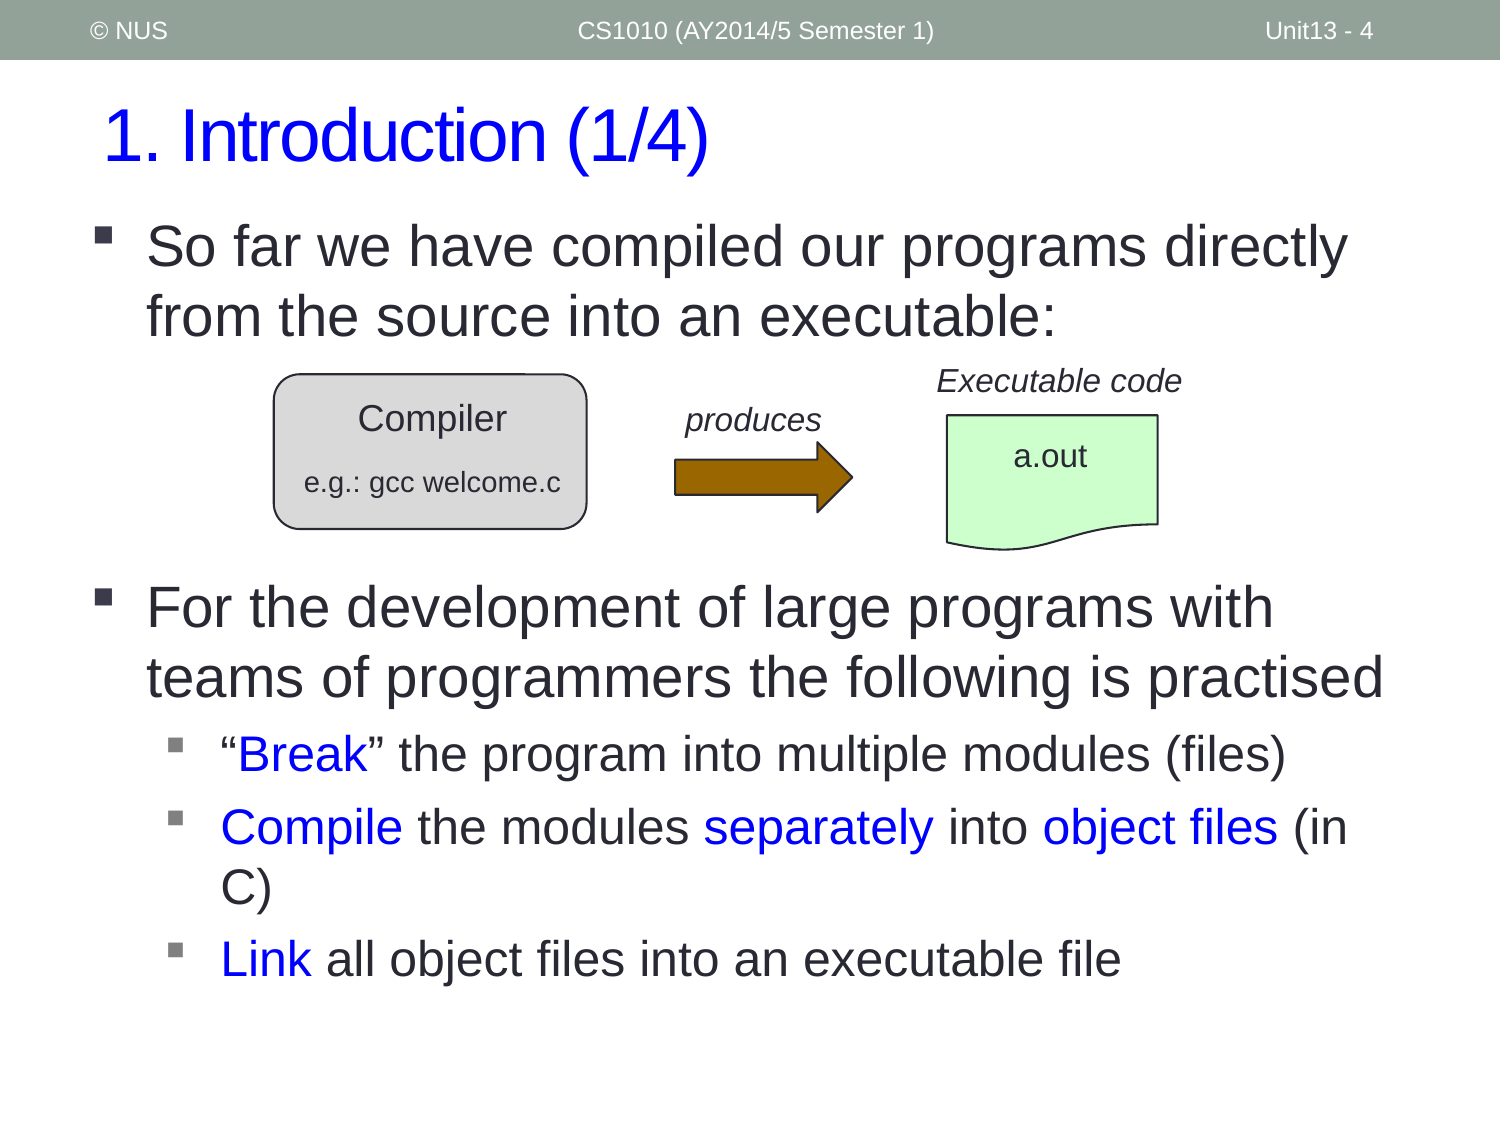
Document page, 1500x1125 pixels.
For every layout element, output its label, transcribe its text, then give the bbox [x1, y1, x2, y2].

slide_number Unit13 - 4 [1250, 3, 1425, 57]
list So far we have compiled our programs directly from the source into an executable: For the development of large programs with teams of programmers the following is practised “Break” the program into multiple modules (files) Compile the modules separately into object files (in C) Link all object files into an executable file [75, 200, 1425, 1066]
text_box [273, 351, 1216, 552]
slide_number © NUS [75, 3, 550, 57]
title 1. Introduction (1/4) [87, 62, 1463, 200]
footer CS1010 (AY2014/5 Semester 1) [562, 3, 1238, 57]
